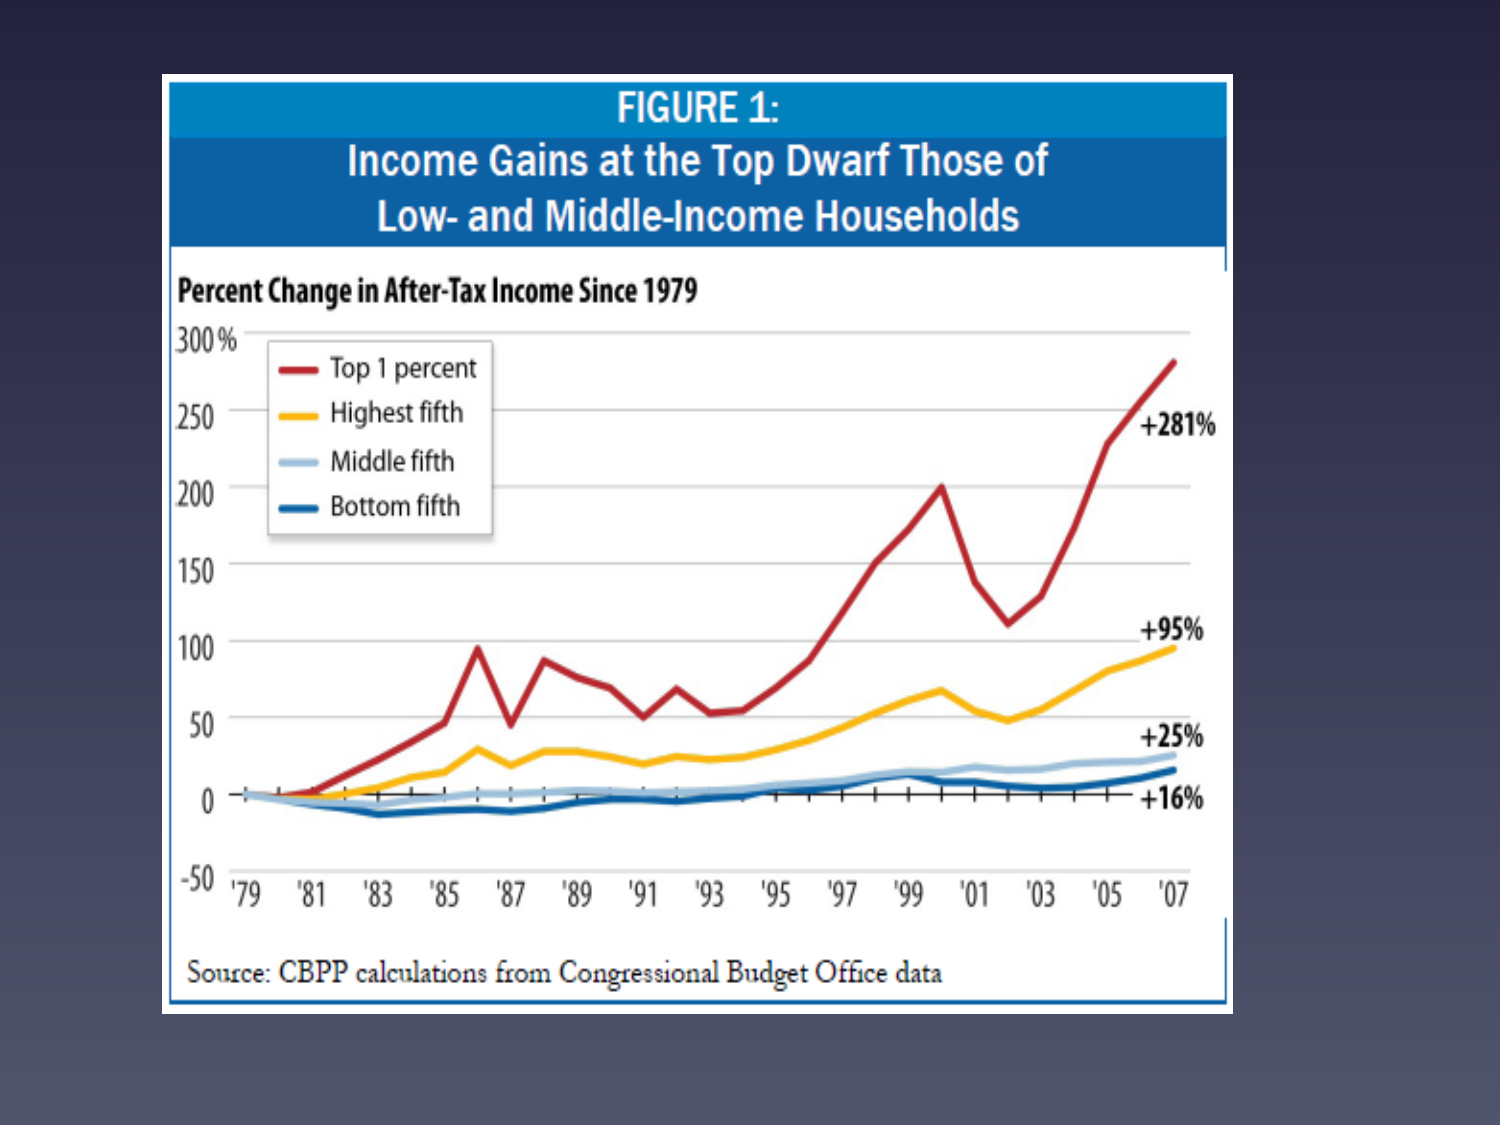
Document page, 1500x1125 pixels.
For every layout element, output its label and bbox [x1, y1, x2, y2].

list [21, 74, 1373, 1014]
